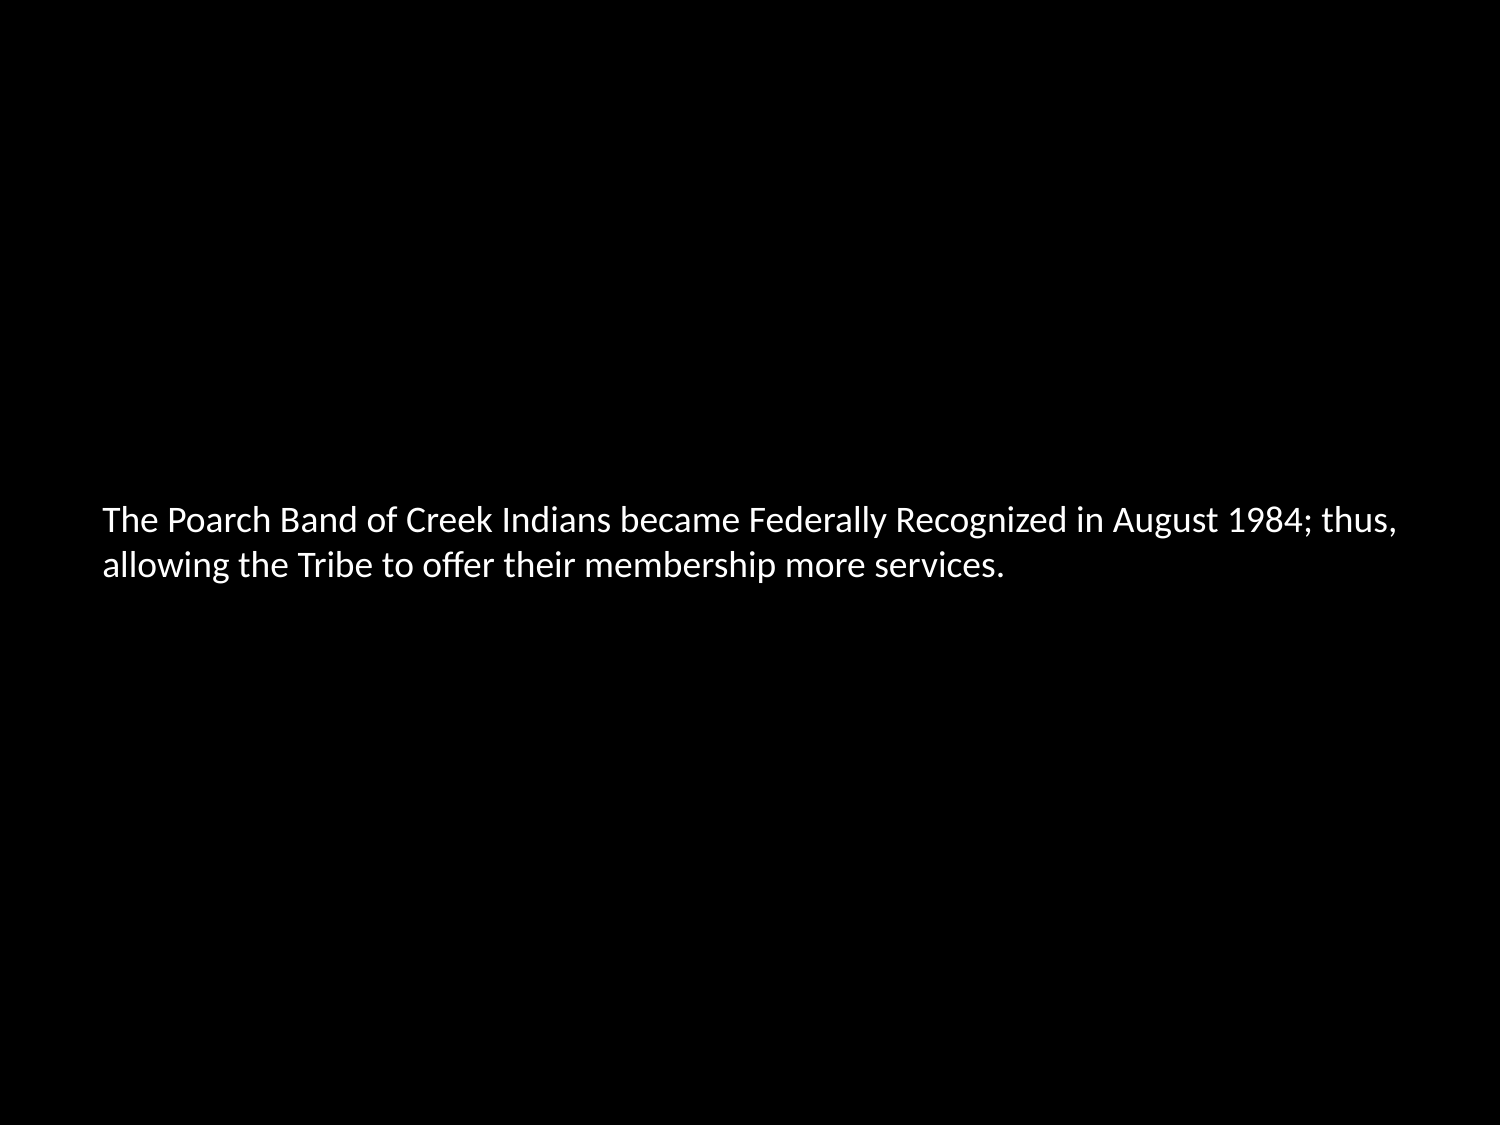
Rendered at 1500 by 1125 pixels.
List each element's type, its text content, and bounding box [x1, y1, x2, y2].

text_box The Poarch Band of Creek Indians became Federally Recognized in August 1984; thus, allowing the Tribe to offer their membership more services. [87, 487, 1425, 593]
